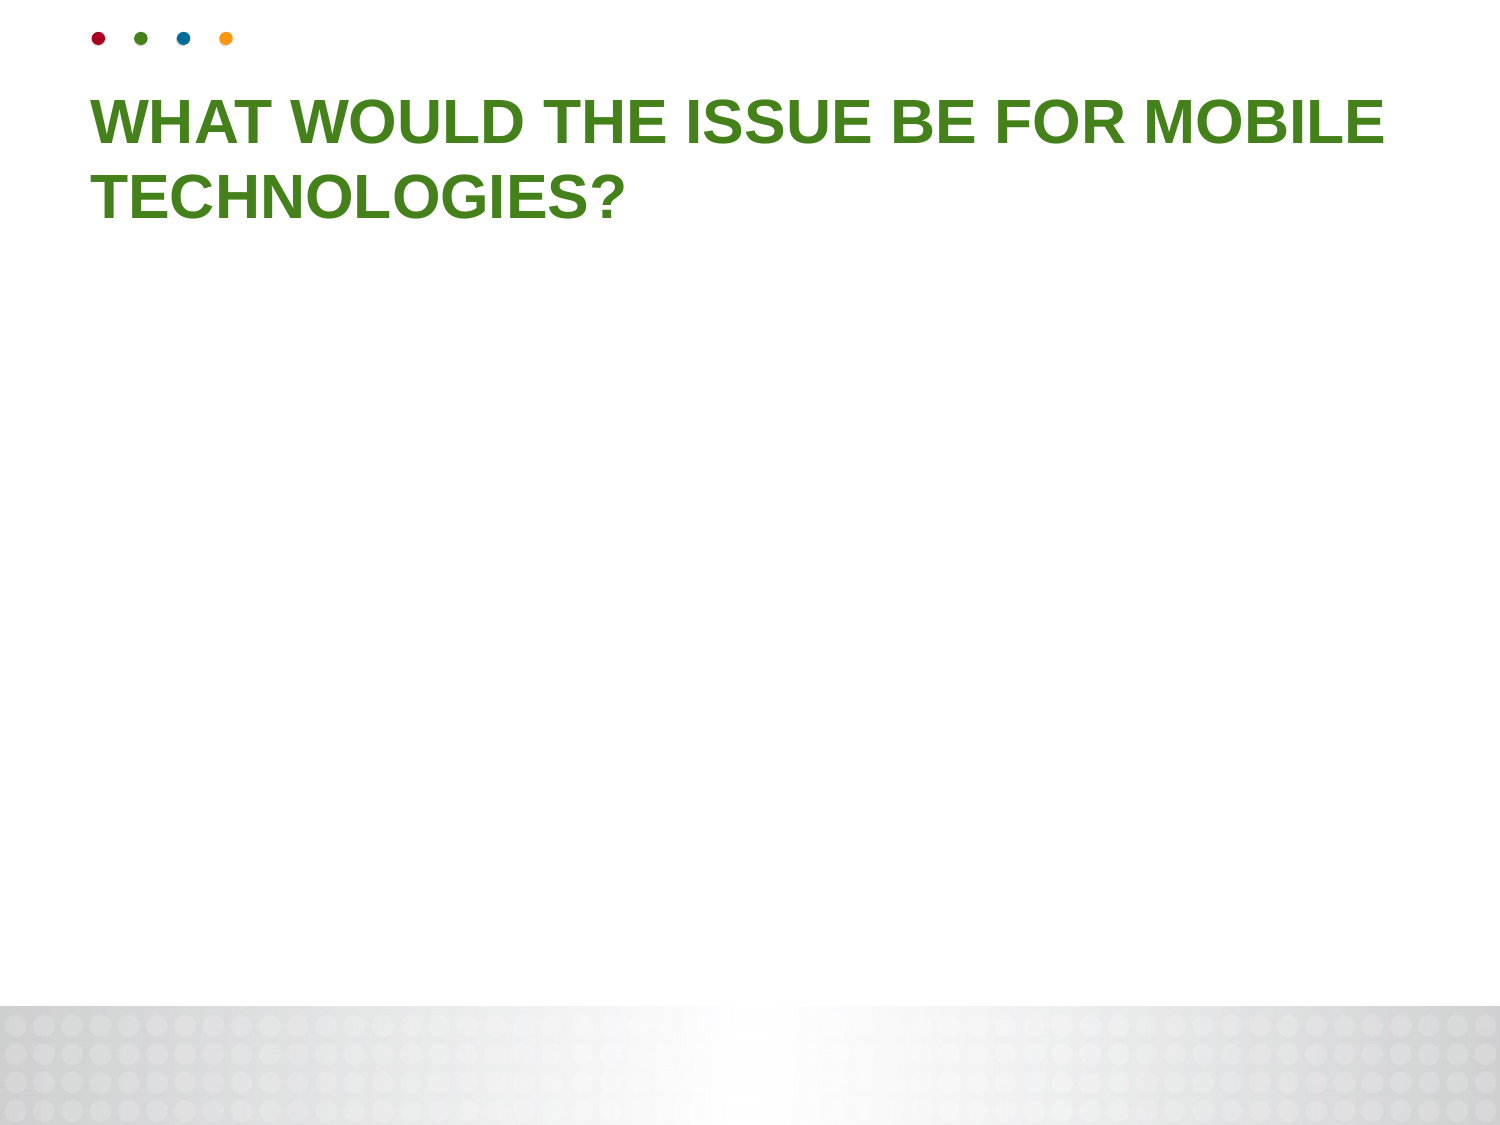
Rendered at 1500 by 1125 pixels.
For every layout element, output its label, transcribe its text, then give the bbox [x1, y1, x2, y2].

picture [0, 1006, 1500, 1125]
title What would the Issue be for Mobile Technologies? [75, 62, 1450, 250]
